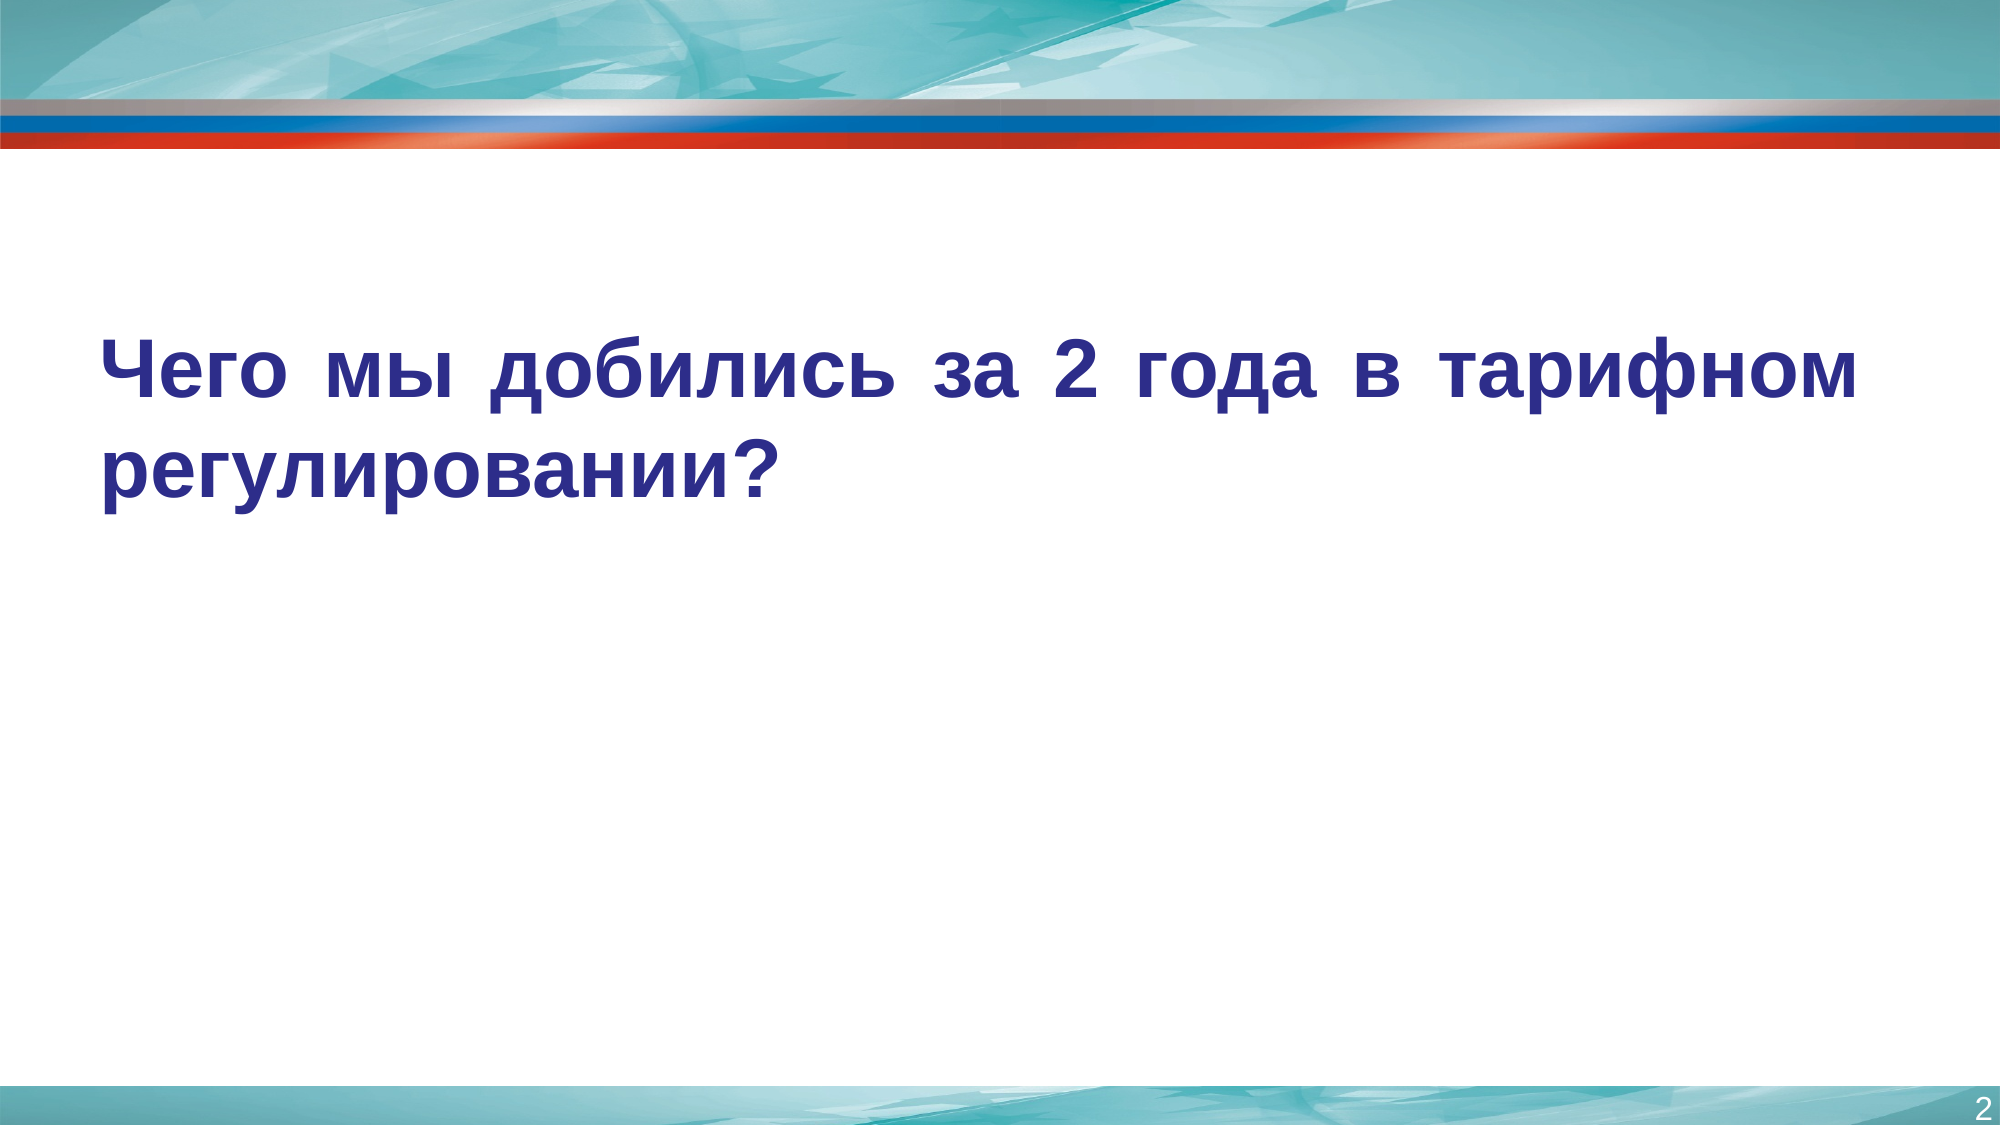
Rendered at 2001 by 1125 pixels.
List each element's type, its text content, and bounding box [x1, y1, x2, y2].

text_box Чего мы добились за 2 года в тарифном регулировании? [85, 307, 1877, 522]
slide_number 2 [1541, 1079, 2000, 1125]
picture [0, 0, 2000, 149]
picture [0, 1086, 1541, 1125]
